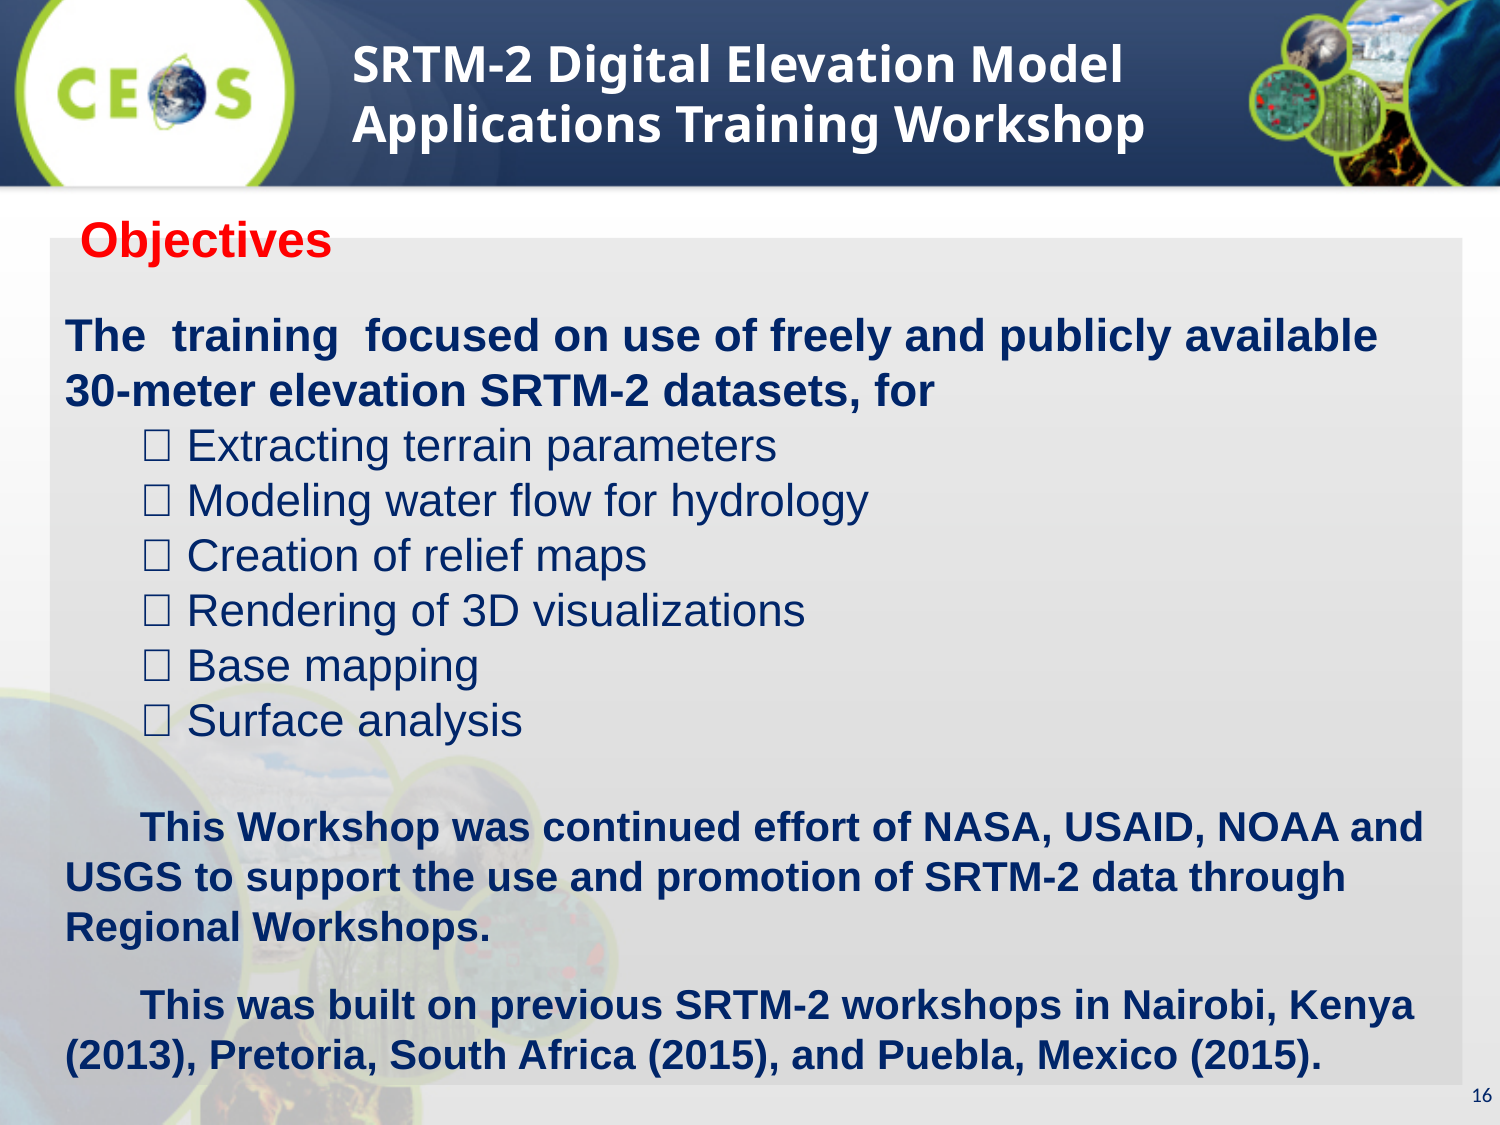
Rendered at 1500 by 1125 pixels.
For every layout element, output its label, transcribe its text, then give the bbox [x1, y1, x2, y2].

text_box Objectives [72, 199, 985, 275]
slide_number 16 [1186, 1073, 1500, 1117]
text_box The training focused on use of freely and publicly available 30-meter elevation SRTM-2 datasets, for  Extracting terrain parameters  Modeling water flow for hydrology  Creation of relief maps  Rendering of 3D visualizations  Base mapping  Surface analysis This Workshop was continued effort of NASA, USAID, NOAA and USGS to support the use and promotion of SRTM-2 data through Regional Workshops. This was built on previous SRTM-2 workshops in Nairobi, Kenya (2013), Pretoria, South Africa (2015), and Puebla, Mexico (2015). [49, 237, 1463, 1085]
list SRTM-2 Digital Elevation Model Applications Training Workshop [337, 24, 1263, 113]
picture [0, 0, 1500, 1125]
